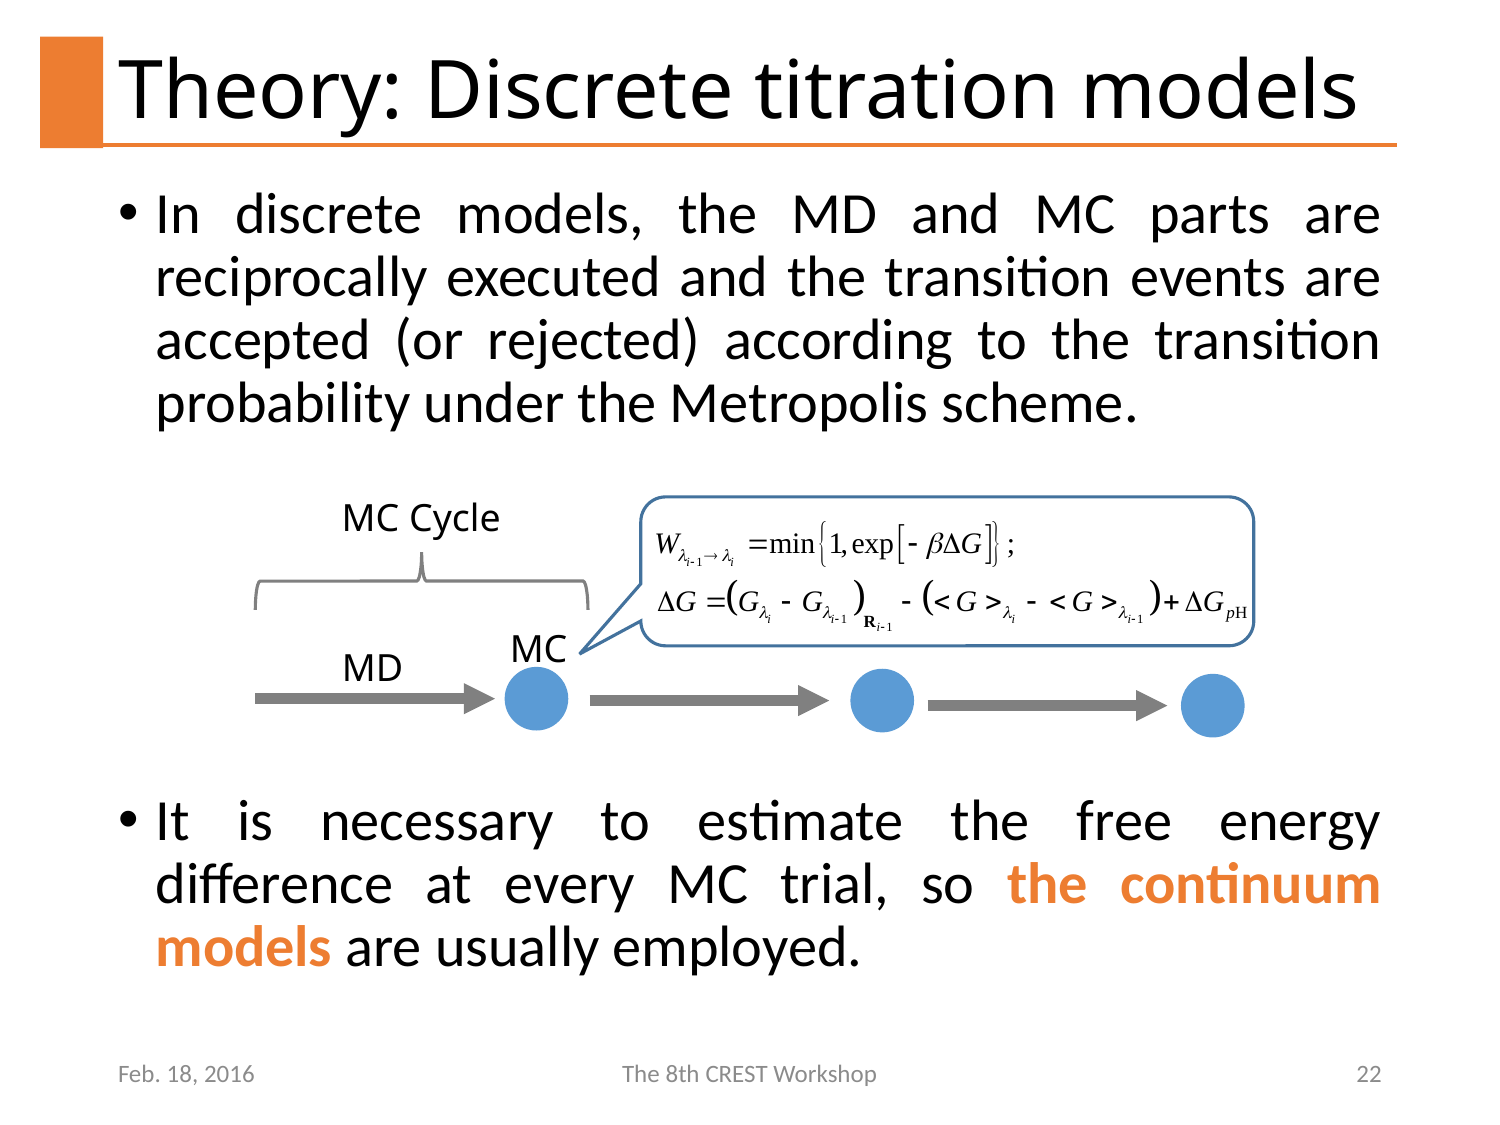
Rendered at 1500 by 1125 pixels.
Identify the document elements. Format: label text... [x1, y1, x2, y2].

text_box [255, 486, 1245, 738]
text_box [1245, 501, 1255, 628]
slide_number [103, 1042, 441, 1103]
list In discrete models, the MD and MC parts are reciprocally executed and the transition events are accepted (or rejected) according to the transition probability under the Metropolis scheme. It is necessary to estimate the free energy difference at every MC trial, so the continuum models are usually employed. [103, 175, 1397, 1014]
slide_number 22 [1059, 1042, 1397, 1103]
footer The 8th CREST Workshop [496, 1042, 1004, 1103]
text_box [652, 519, 1254, 639]
text_box [39, 36, 104, 149]
title Theory: Discrete titration models [104, 36, 1397, 143]
